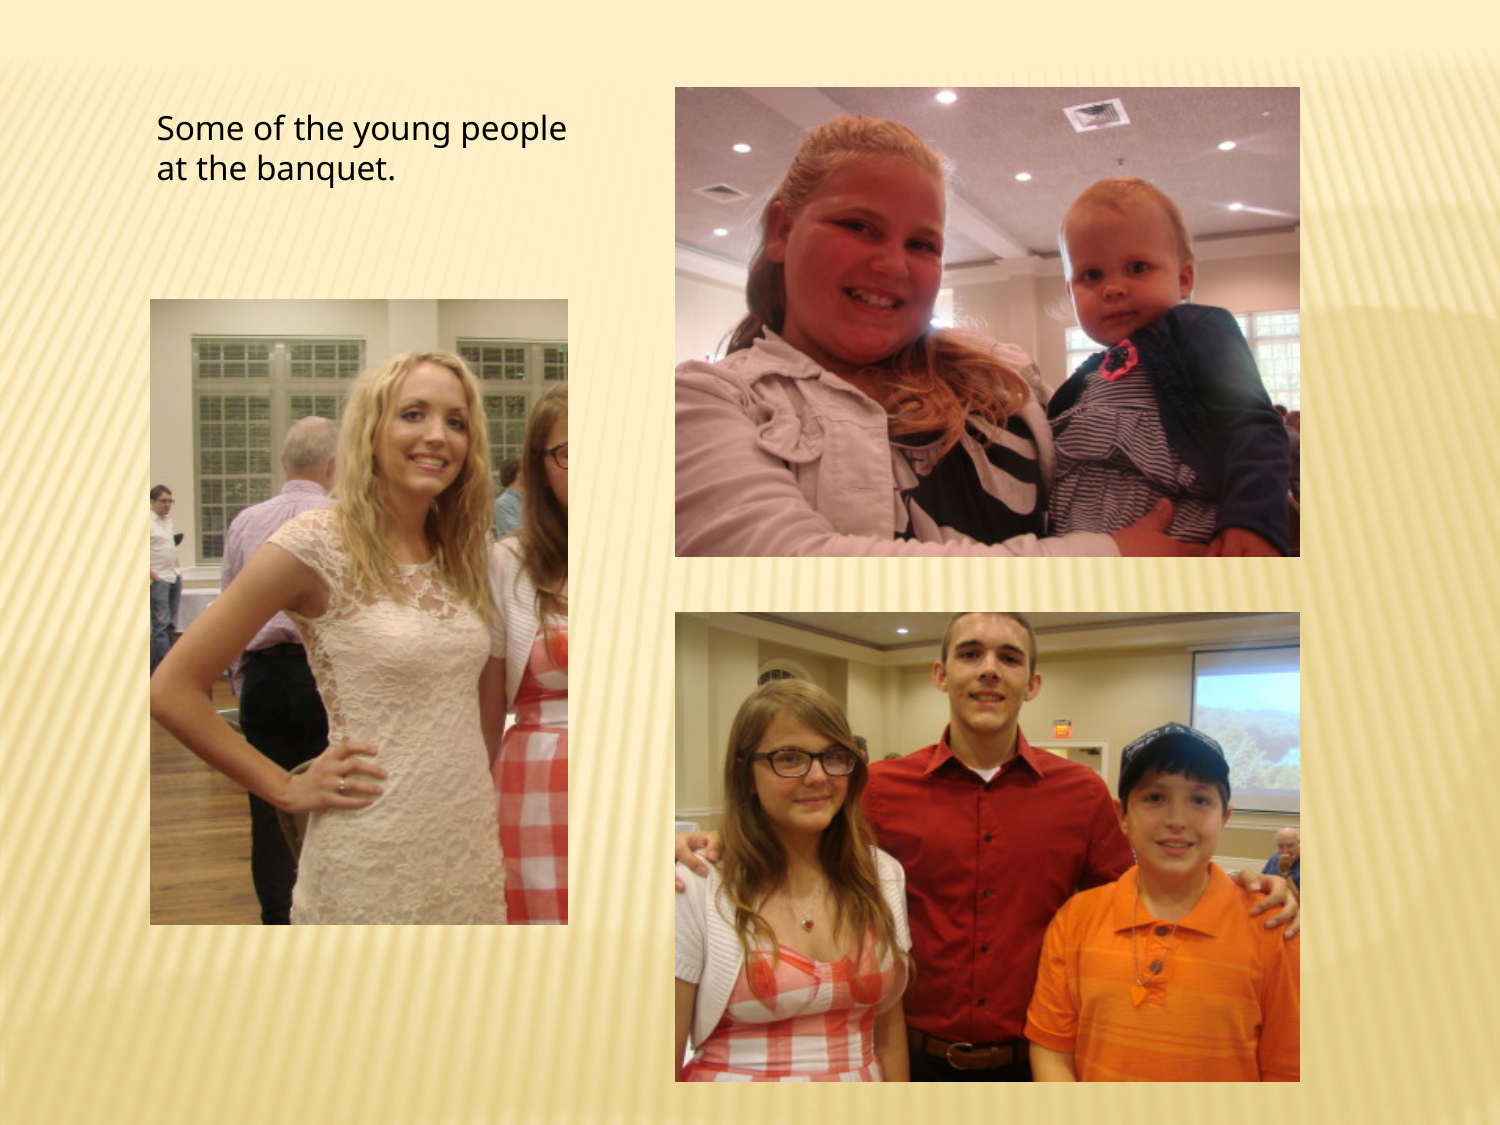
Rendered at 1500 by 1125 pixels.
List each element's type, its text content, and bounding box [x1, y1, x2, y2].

picture [149, 299, 568, 926]
text_box Some of the young people at the banquet. [141, 99, 583, 195]
picture [674, 612, 1301, 1082]
picture [674, 87, 1301, 557]
